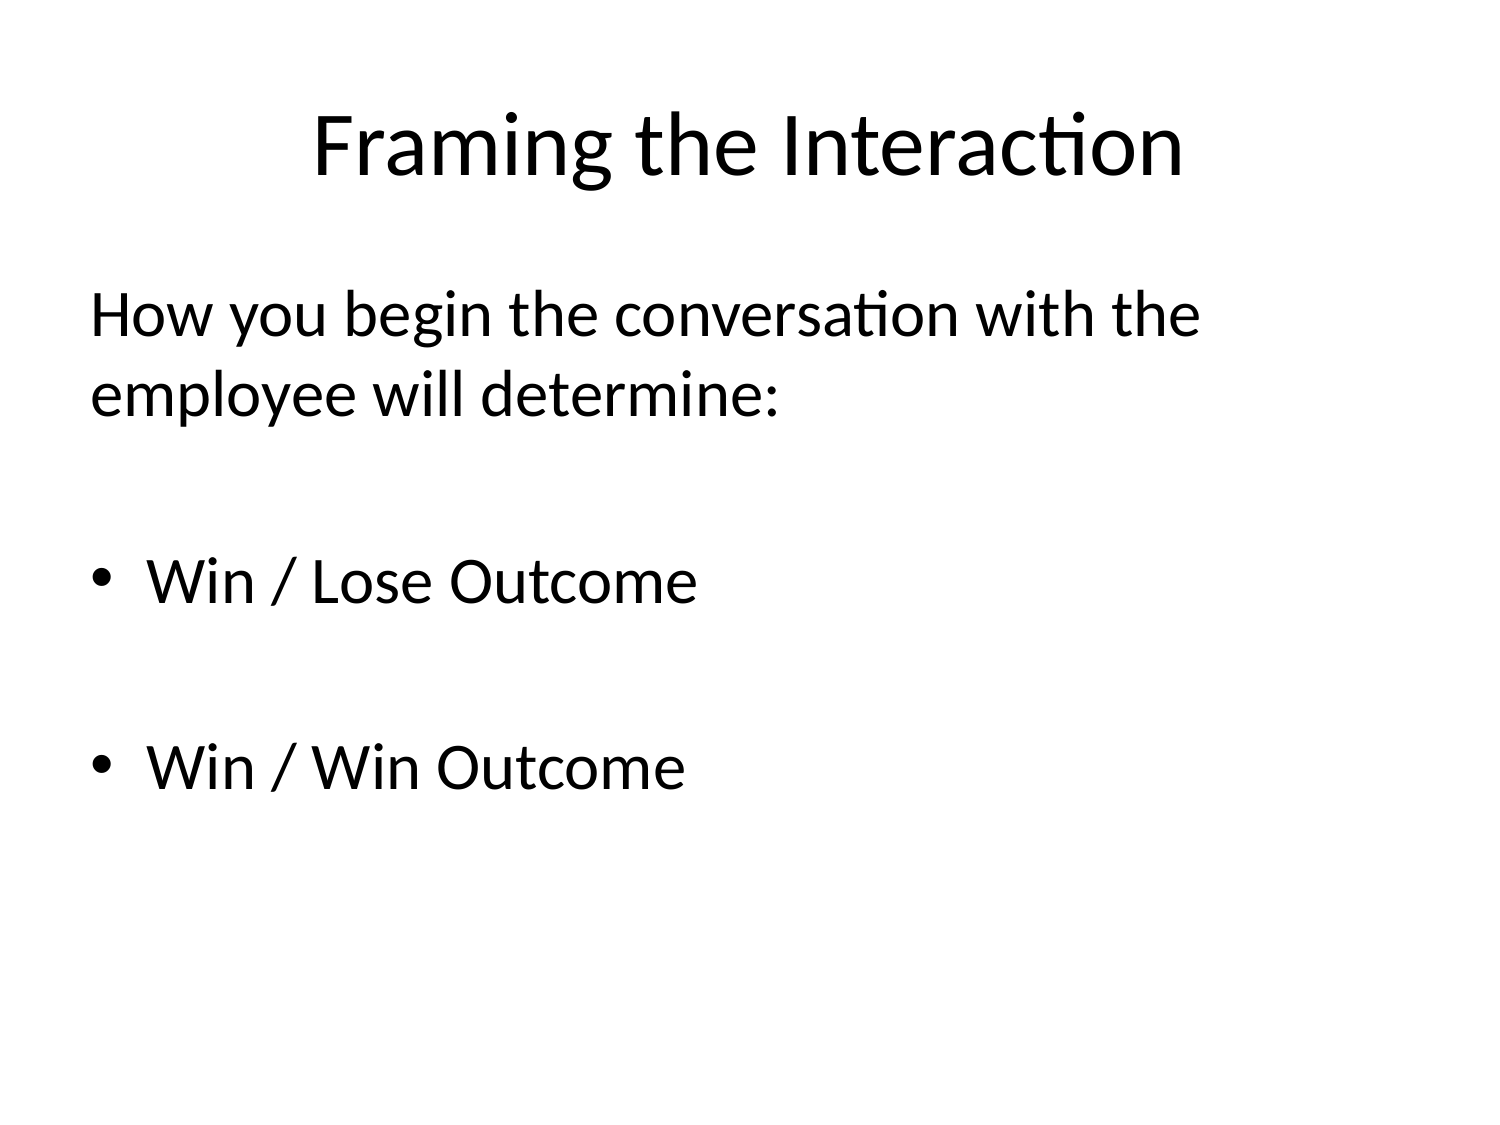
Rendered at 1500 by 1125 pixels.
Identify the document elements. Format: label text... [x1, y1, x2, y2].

list How you begin the conversation with the employee will determine: Win / Lose Outcome Win / Win Outcome [75, 262, 1425, 1005]
title Framing the Interaction [75, 45, 1425, 233]
